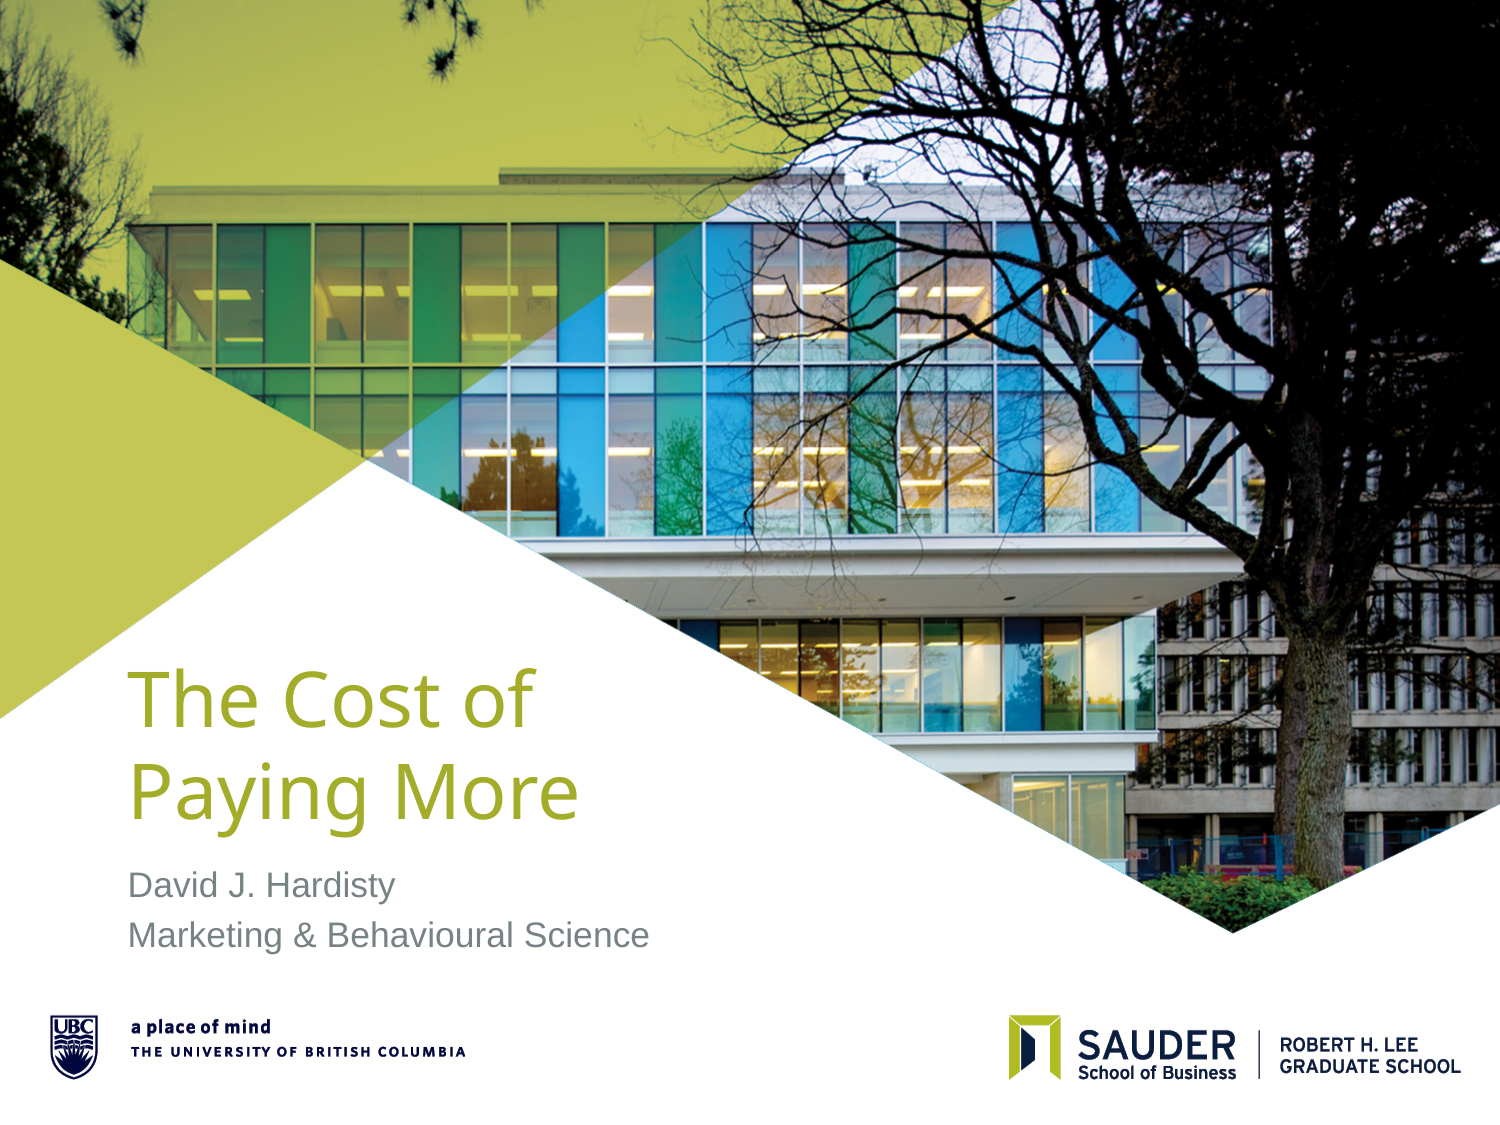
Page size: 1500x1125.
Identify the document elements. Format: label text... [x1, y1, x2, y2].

picture [0, 0, 1500, 1125]
list David J. Hardisty Marketing & Behavioural Science [127, 862, 750, 963]
list The Cost of Paying More [112, 650, 716, 738]
